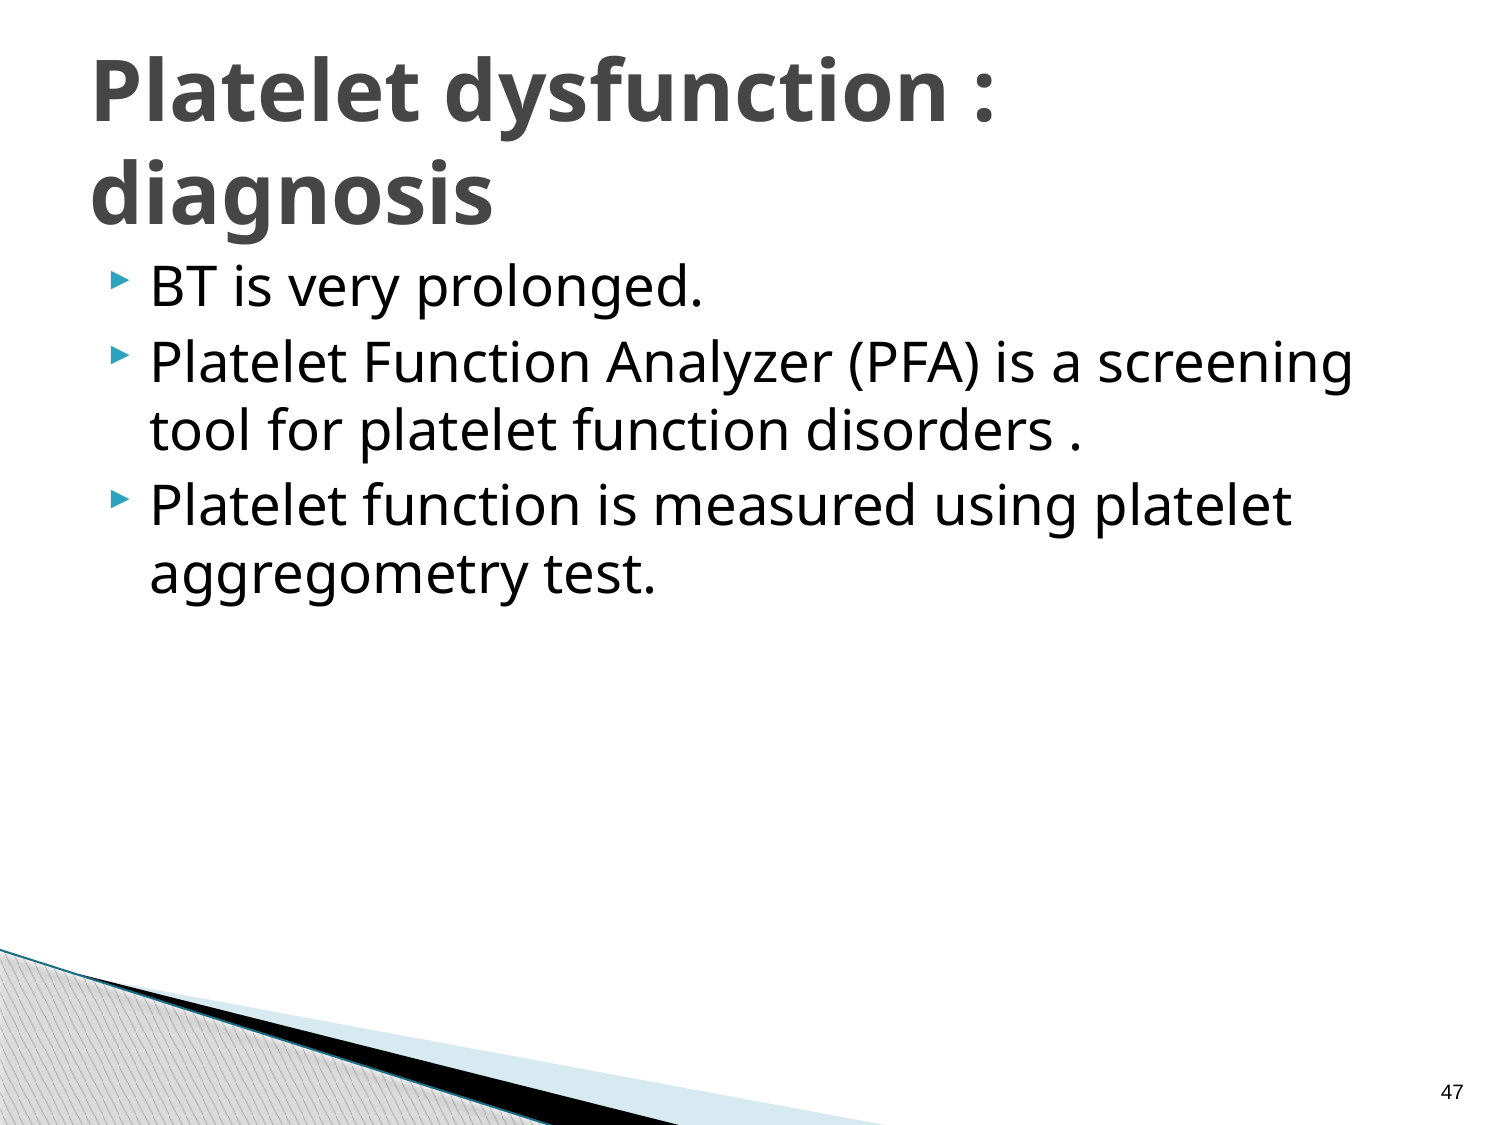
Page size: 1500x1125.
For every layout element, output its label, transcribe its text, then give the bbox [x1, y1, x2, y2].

list BT is very prolonged. Platelet Function Analyzer (PFA) is a screening tool for platelet function disorders . Platelet function is measured using platelet aggregometry test. [75, 243, 1425, 986]
title Platelet dysfunction : diagnosis [75, 45, 1425, 233]
slide_number 47 [1418, 1051, 1479, 1112]
